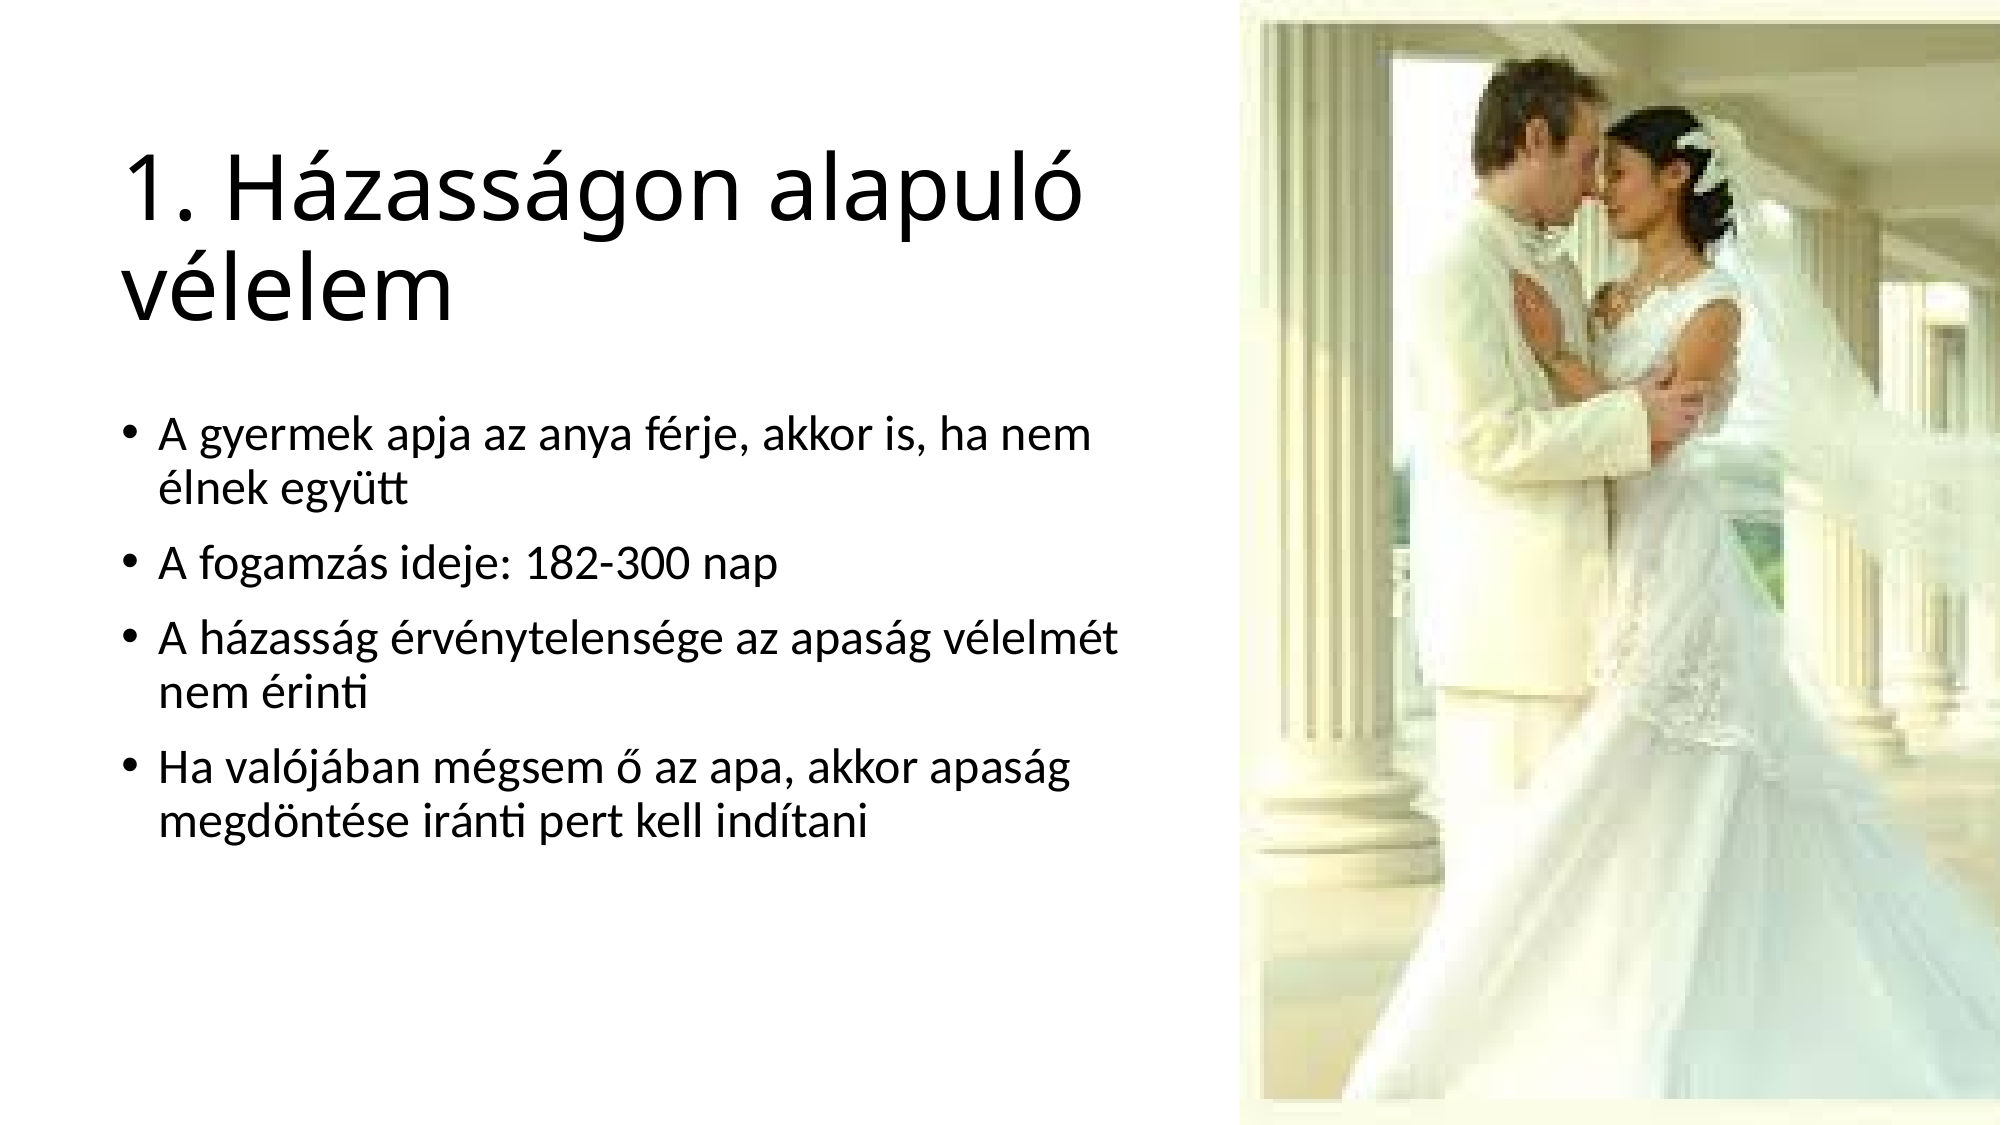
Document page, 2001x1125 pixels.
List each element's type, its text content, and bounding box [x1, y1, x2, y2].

picture [1239, 0, 2000, 1125]
list A gyermek apja az anya férje, akkor is, ha nem élnek együtt A fogamzás ideje: 182-300 nap A házasság érvénytelensége az apaság vélelmét nem érinti Ha valójában mégsem ő az apa, akkor apaság megdöntése iránti pert kell indítani [106, 399, 1187, 1021]
title 1. Házasságon alapuló vélelem [106, 103, 1187, 379]
